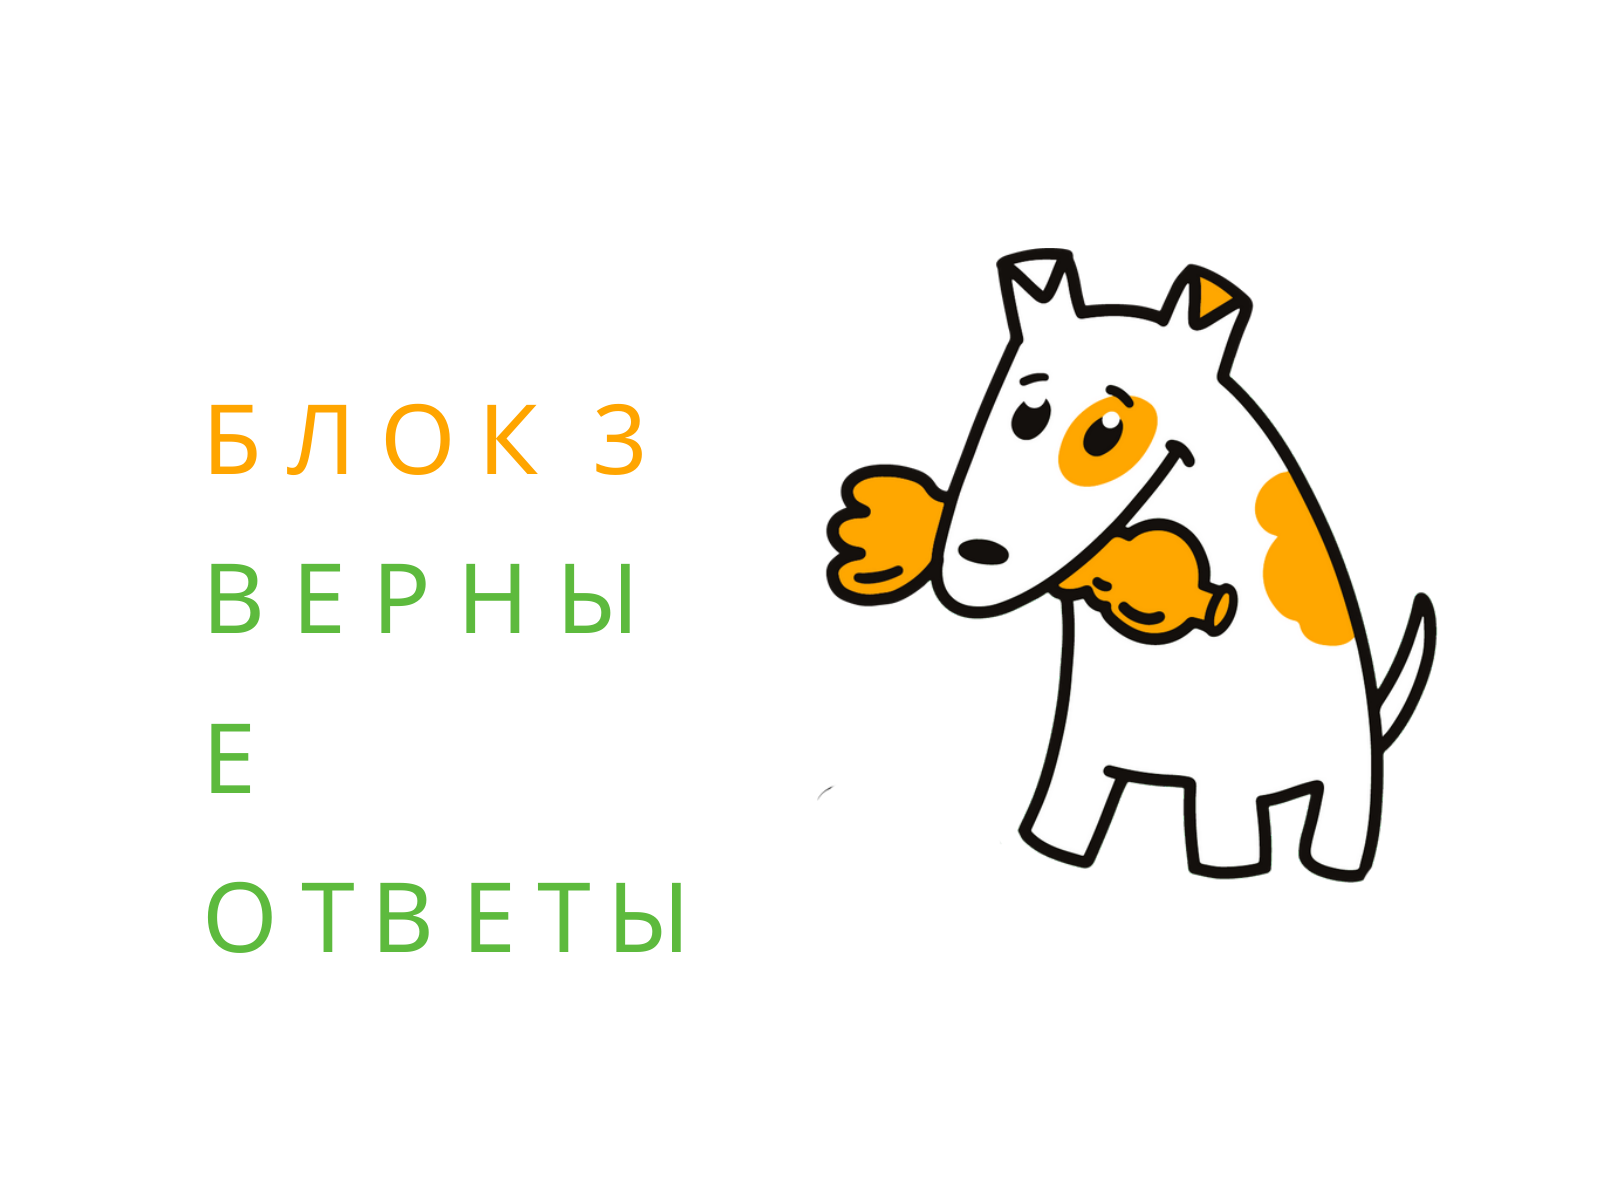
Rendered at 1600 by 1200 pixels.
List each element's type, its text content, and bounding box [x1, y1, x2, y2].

picture [816, 248, 1454, 897]
title БЛОК 3 ВЕРНЫЕ ОТВЕТЫ [200, 332, 737, 972]
